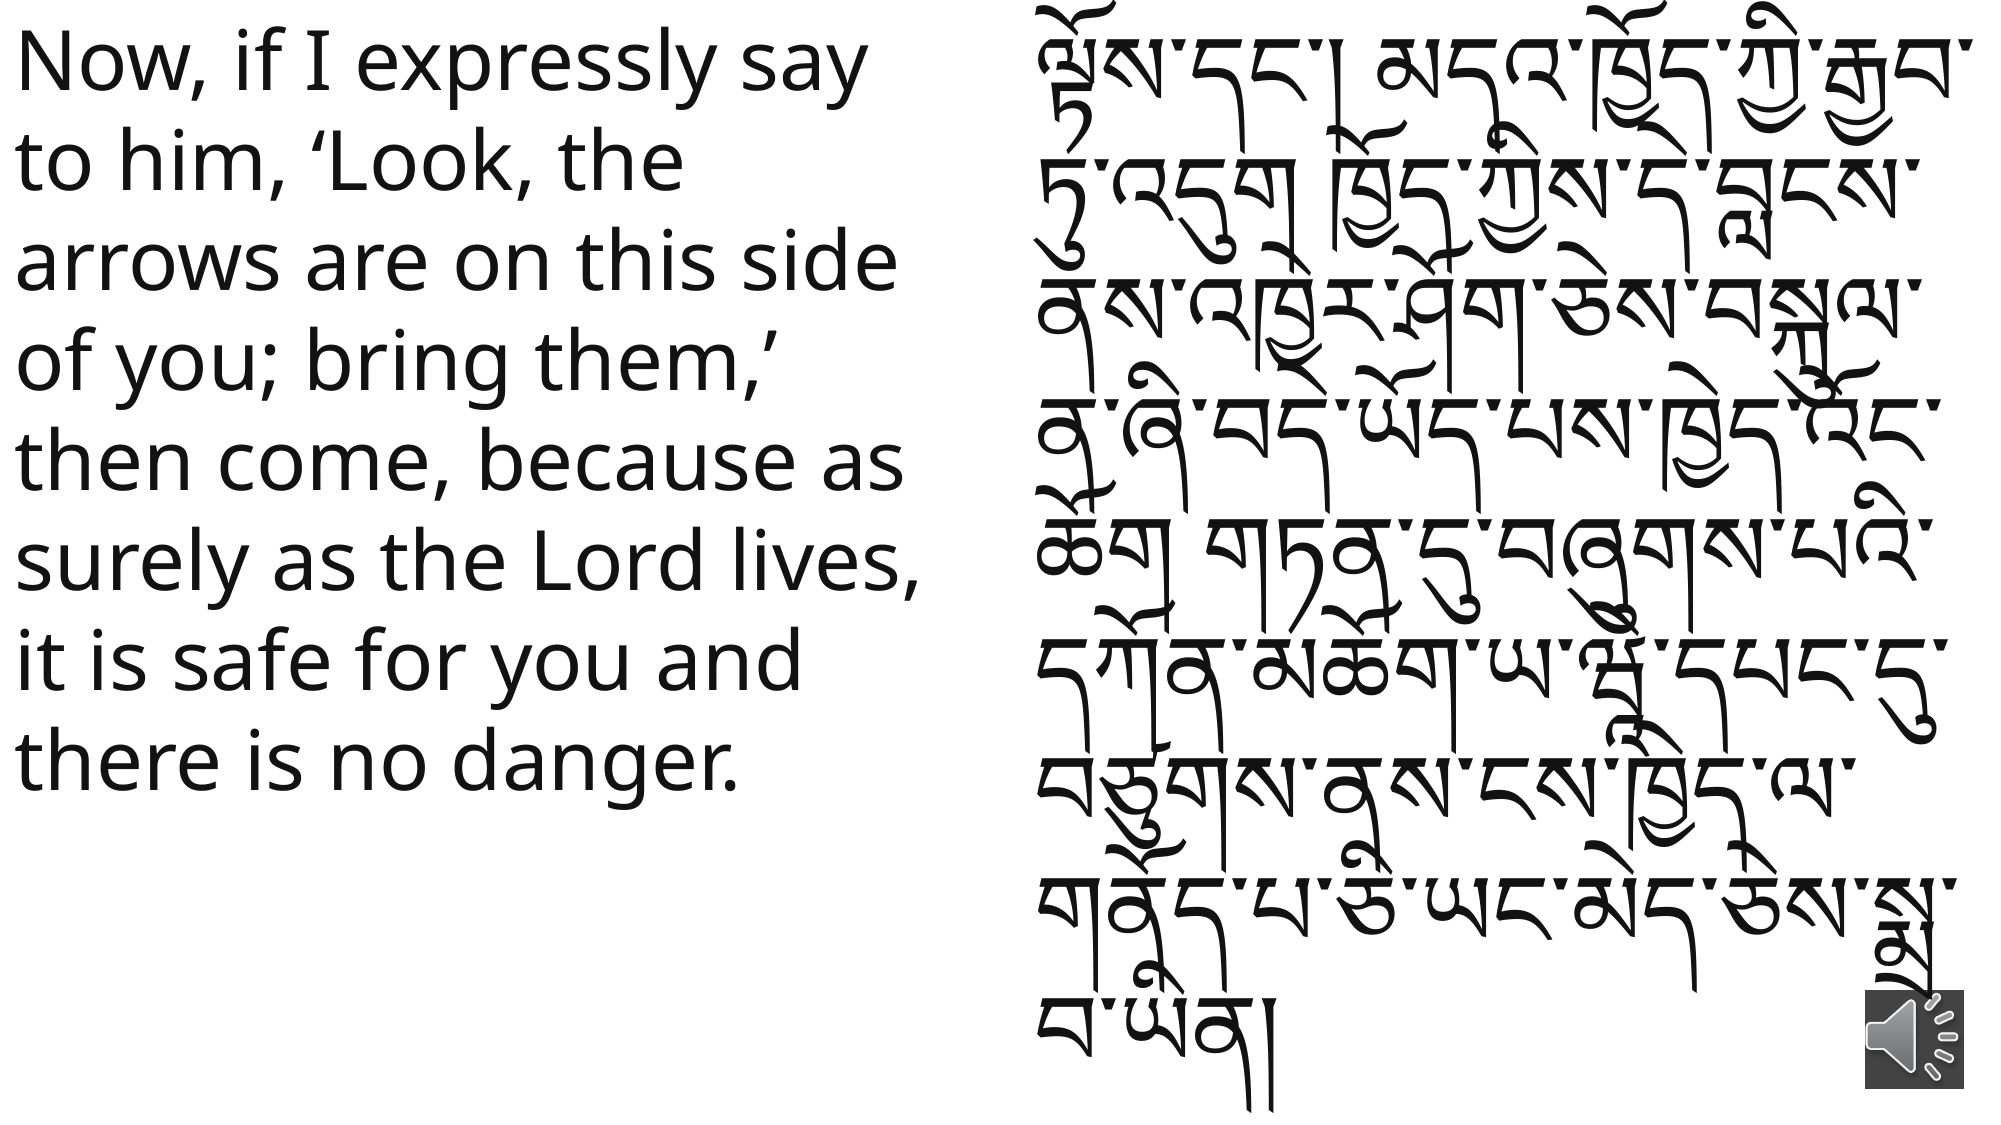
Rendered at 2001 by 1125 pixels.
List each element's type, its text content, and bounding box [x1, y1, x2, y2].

text_box ལྟོས་དང་། མདའ་ཁྱོད་ཀྱི་རྒྱབ་ཏུ་འདུག ཁྱོད་ཀྱིས་དེ་བླངས་ནས་འཁྱེར་ཤོག་ཅེས་བསྐུལ་ན་ཞི་བདེ་ཡོད་པས་ཁྱེད་འོང་ཆོག གཏན་དུ་བཞུགས་པའི་དཀོན་མཆོག་ཡ་ཝཱེ་དཔང་དུ་བཙུགས་ནས་ངས་ཁྱེད་ལ་གནོད་པ་ཅི་ཡང་མེད་ཅེས་སྨྲ་བ་ཡིན། [1019, 0, 2000, 1125]
picture [1864, 989, 1965, 1090]
text_box Now, if I expressly say to him, ‘Look, the arrows are on this side of you; bring them,’ then come, because as surely as the Lord lives, it is safe for you and there is no danger. [0, 0, 981, 1125]
